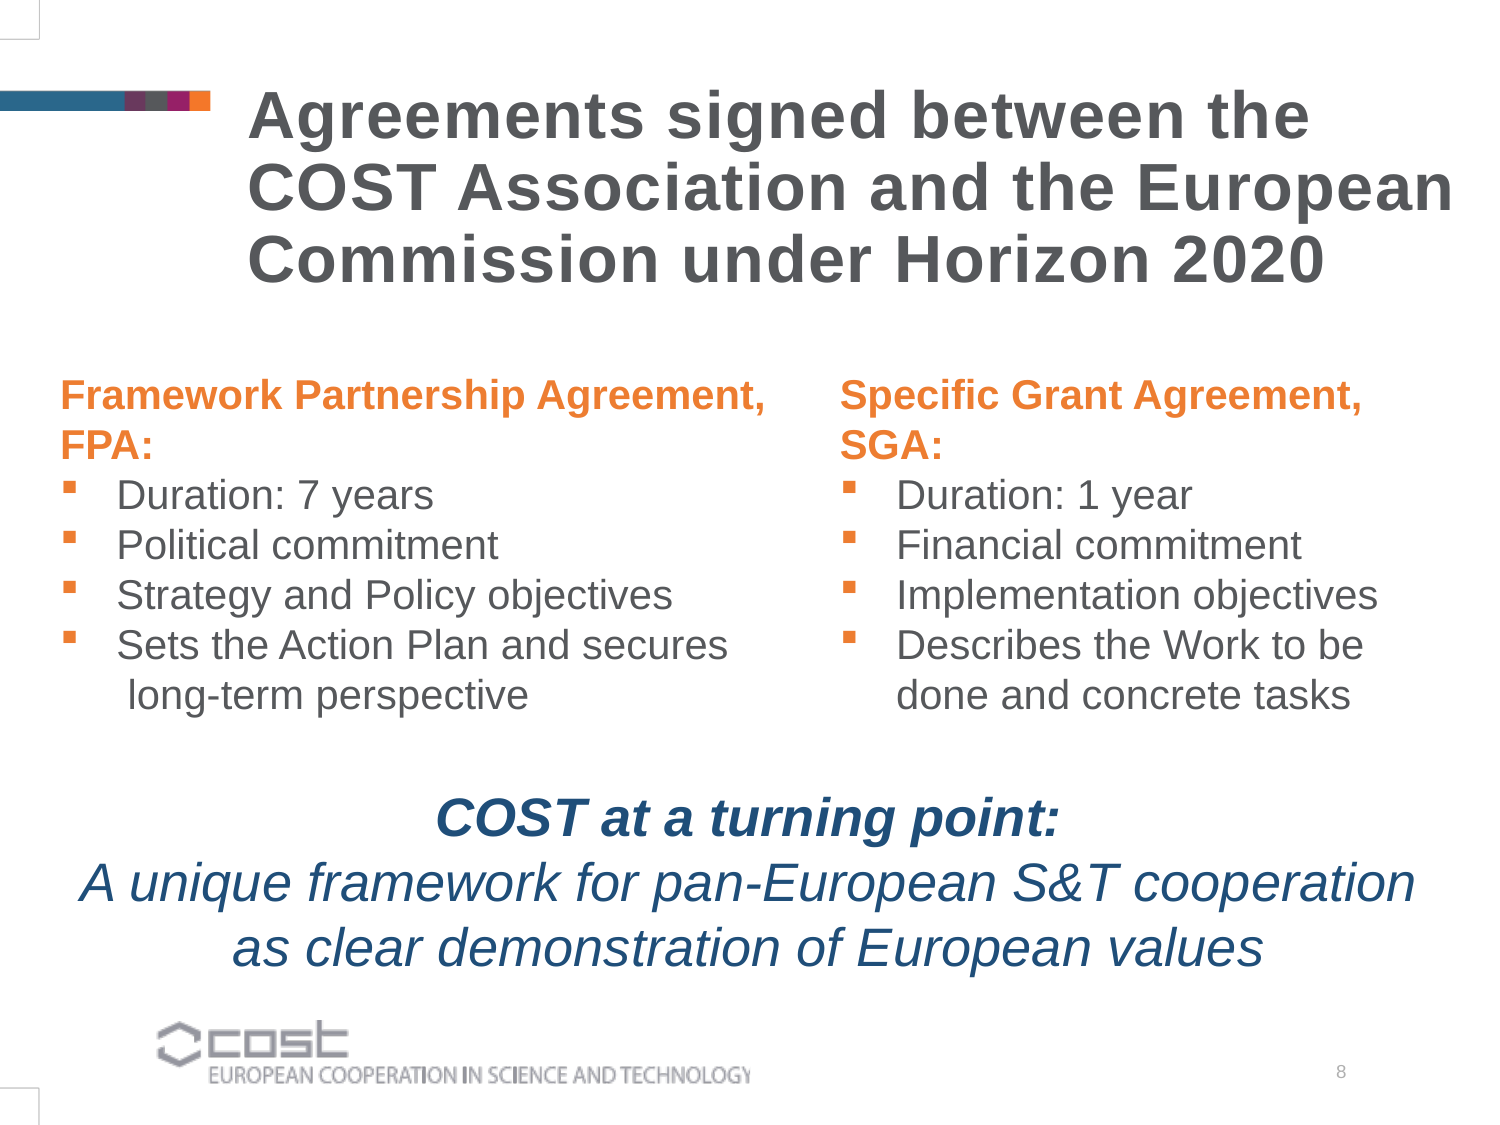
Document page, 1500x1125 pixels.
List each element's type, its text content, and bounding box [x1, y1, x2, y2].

list Framework Partnership Agreement, FPA: Duration: 7 years Political commitment Strategy and Policy objectives Sets the Action Plan and secures long-term perspective [45, 360, 795, 765]
text_box Specific Grant Agreement, SGA: Duration: 1 year Financial commitment Implementation objectives Describes the Work to be done and concrete tasks [824, 360, 1470, 725]
slide_number 8 [1267, 1040, 1362, 1101]
list Agreements signed between the COST Association and the European Commission under Horizon 2020 [232, 73, 1500, 320]
text_box COST at a turning point: A unique framework for pan-European S&T cooperation as clear demonstration of European values [6, 775, 1493, 1040]
